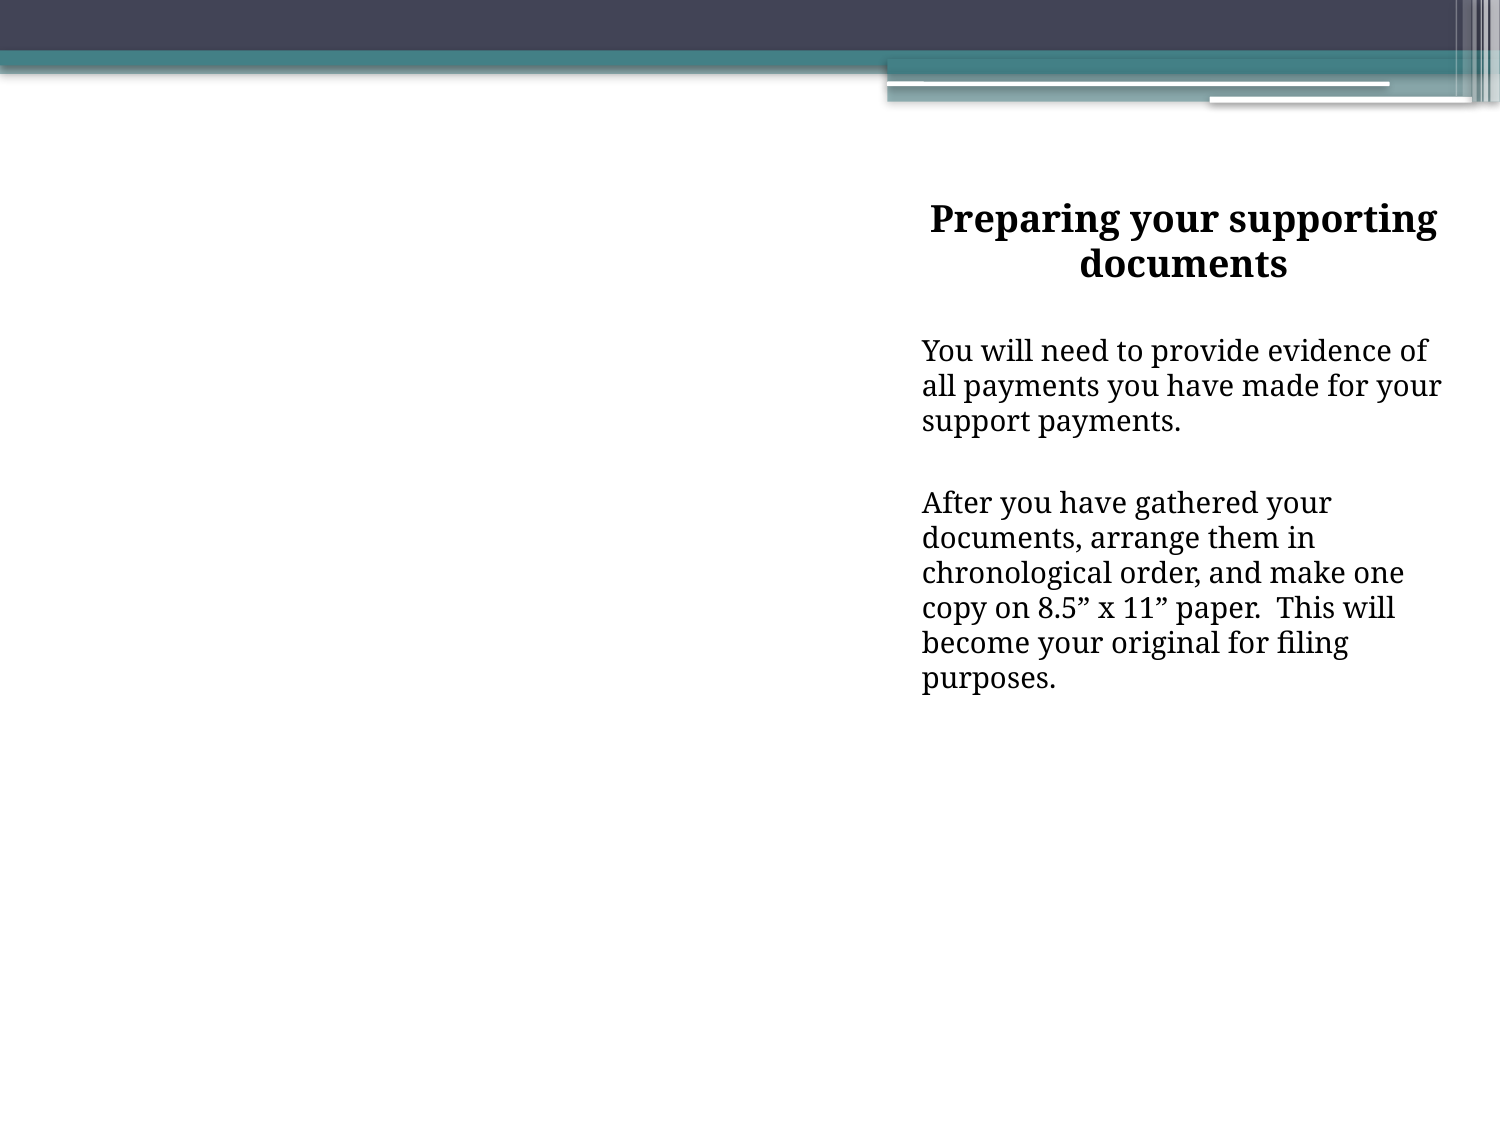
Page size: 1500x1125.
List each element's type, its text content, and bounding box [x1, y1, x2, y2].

list Preparing your supporting documents You will need to provide evidence of all payments you have made for your support payments. After you have gathered your documents, arrange them in chronological order, and make one copy on 8.5” x 11” paper. This will become your original for filing purposes. [905, 187, 1461, 1033]
